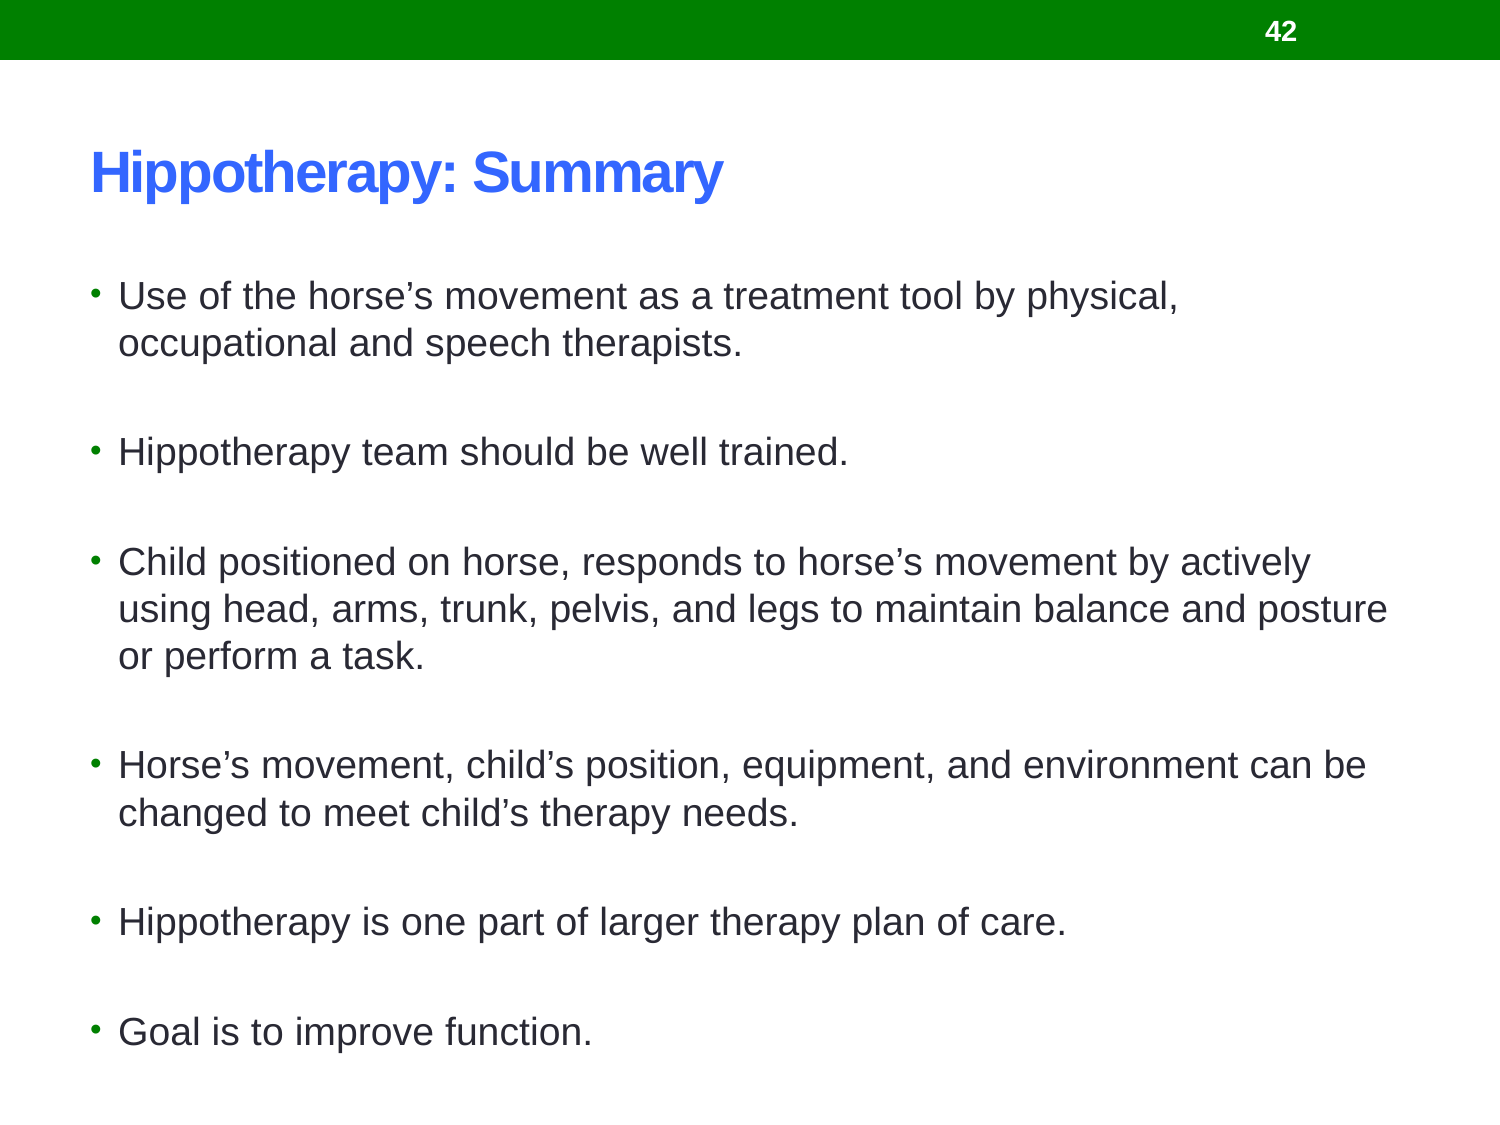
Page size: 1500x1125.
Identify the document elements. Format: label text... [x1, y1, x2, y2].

list Use of the horse’s movement as a treatment tool by physical, occupational and speech therapists. Hippotherapy team should be well trained. Child positioned on horse, responds to horse’s movement by actively using head, arms, trunk, pelvis, and legs to maintain balance and posture or perform a task. Horse’s movement, child’s position, equipment, and environment can be changed to meet child’s therapy needs. Hippotherapy is one part of larger therapy plan of care. Goal is to improve function. [75, 262, 1425, 1063]
slide_number 42 [1250, 3, 1425, 57]
title Hippotherapy: Summary [75, 87, 1425, 250]
